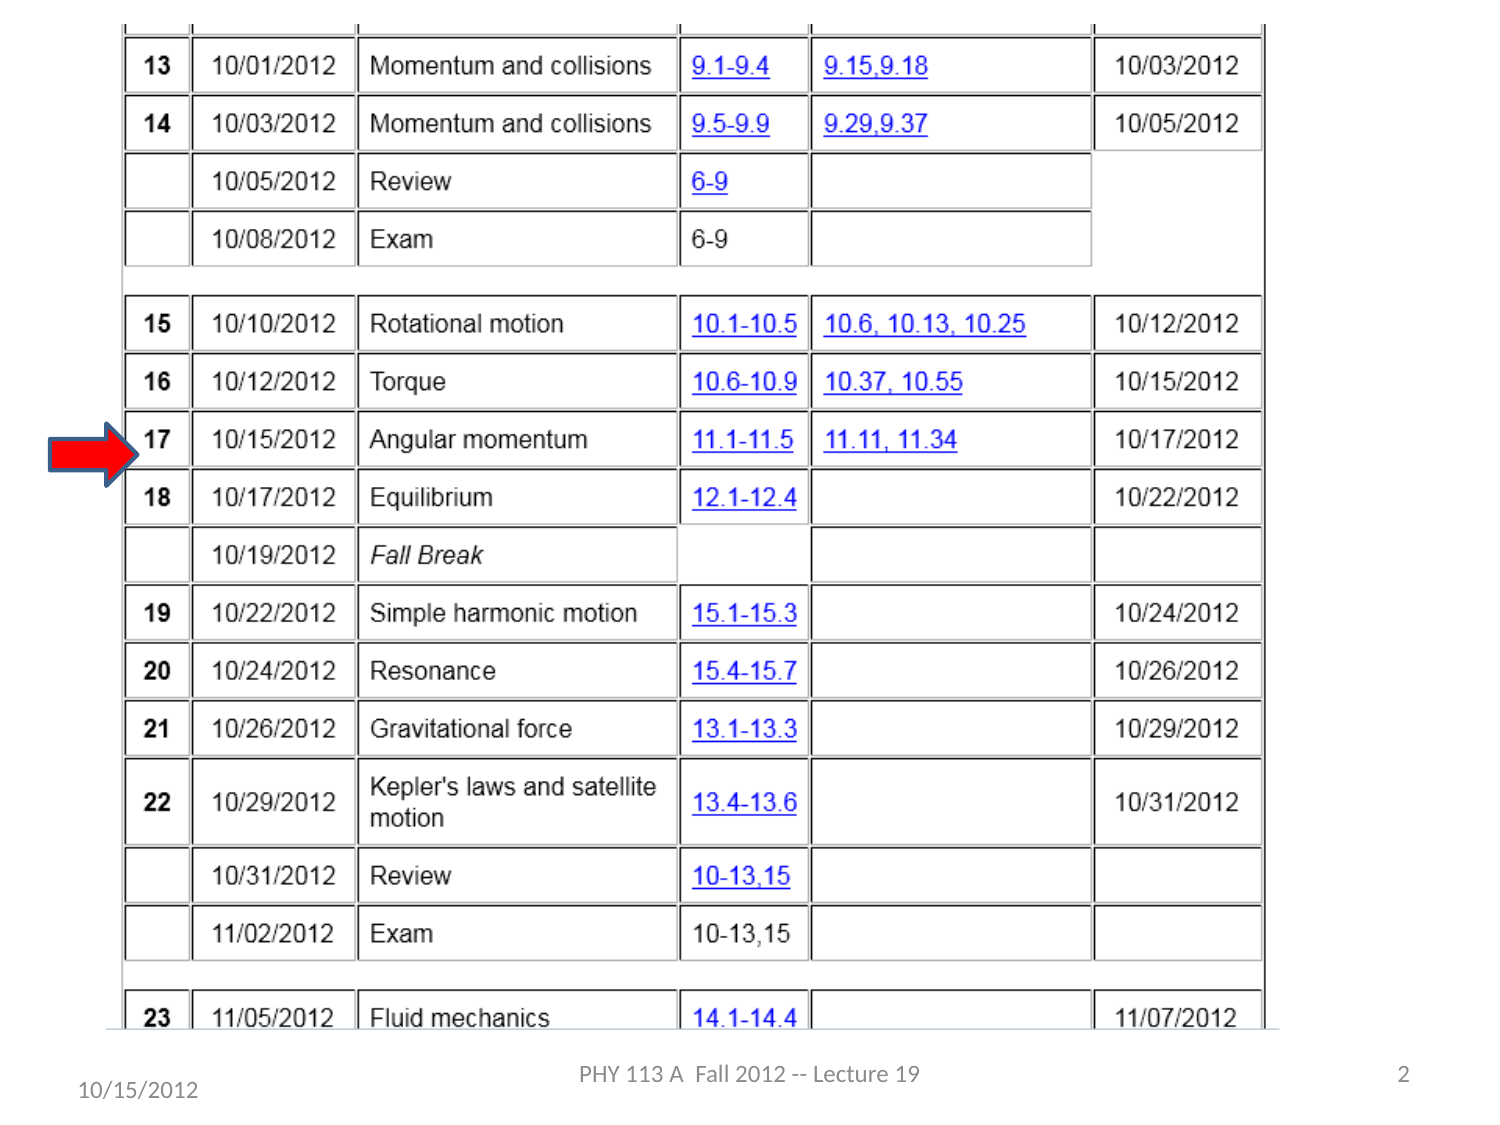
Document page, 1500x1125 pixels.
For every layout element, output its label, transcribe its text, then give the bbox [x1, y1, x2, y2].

footer PHY 113 A Fall 2012 -- Lecture 19 [512, 1042, 988, 1103]
slide_number 2 [1074, 1042, 1425, 1103]
text_box [47, 436, 100, 473]
picture [105, 24, 1280, 1030]
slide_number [62, 1058, 413, 1119]
